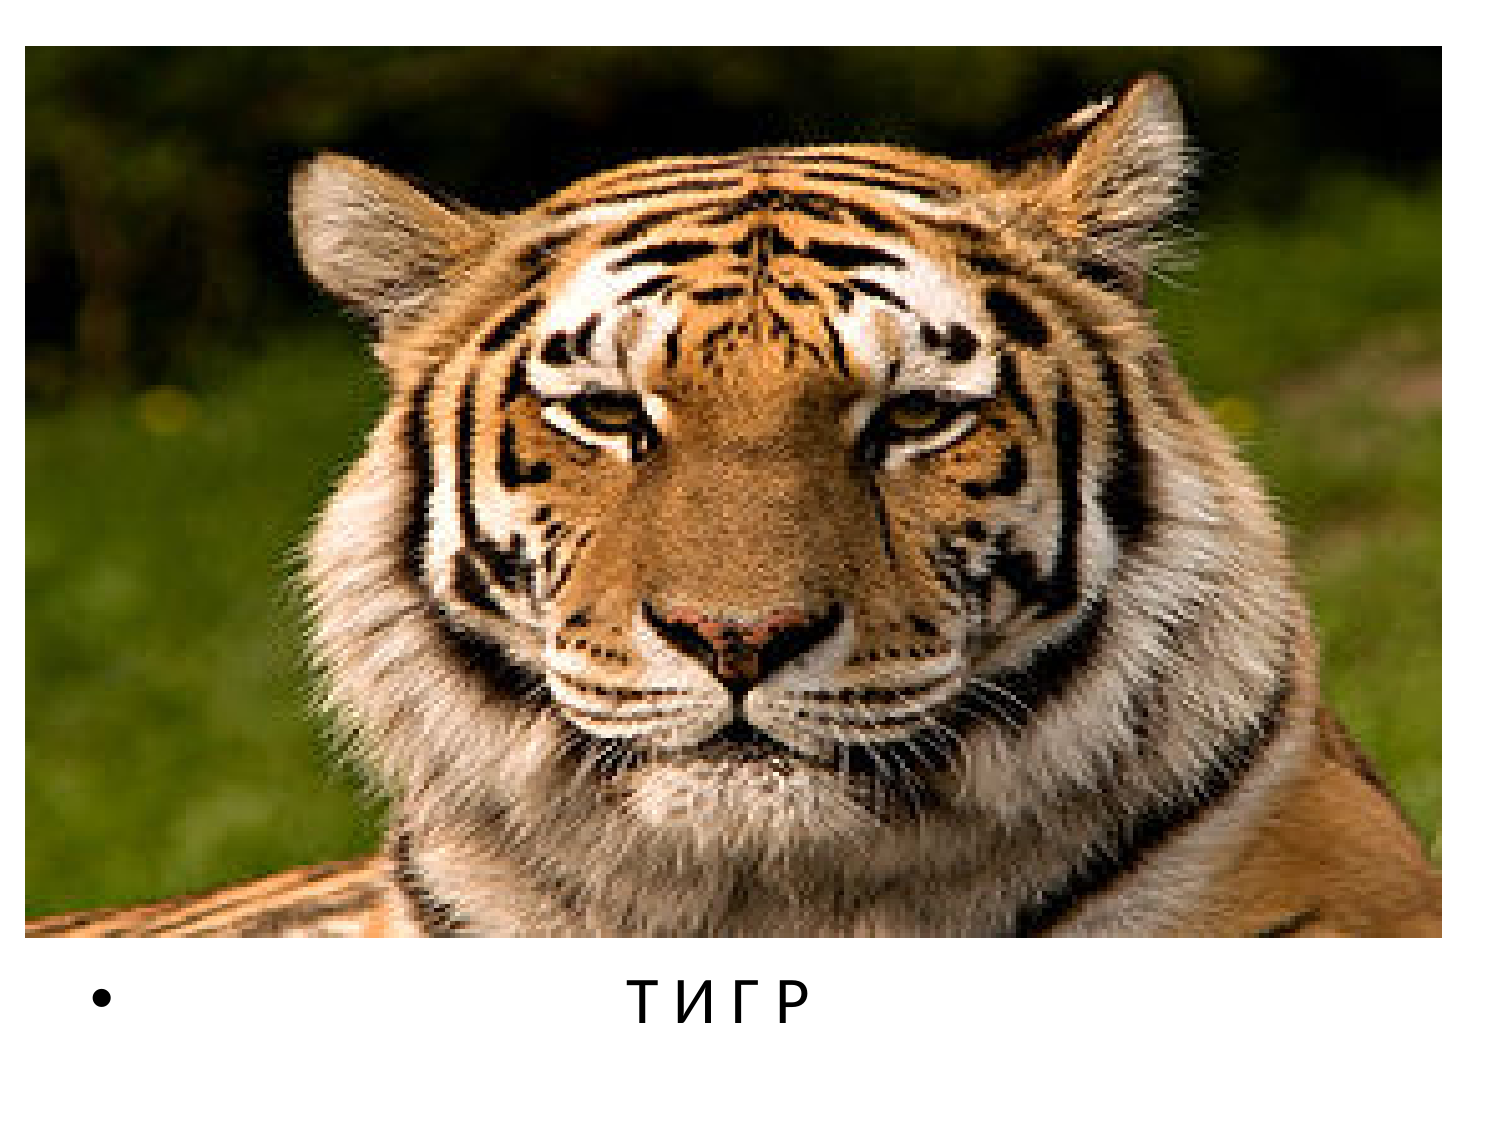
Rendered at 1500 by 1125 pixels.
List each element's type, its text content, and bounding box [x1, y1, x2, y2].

list Т И Г Р [75, 949, 1425, 1067]
picture [25, 46, 1442, 938]
